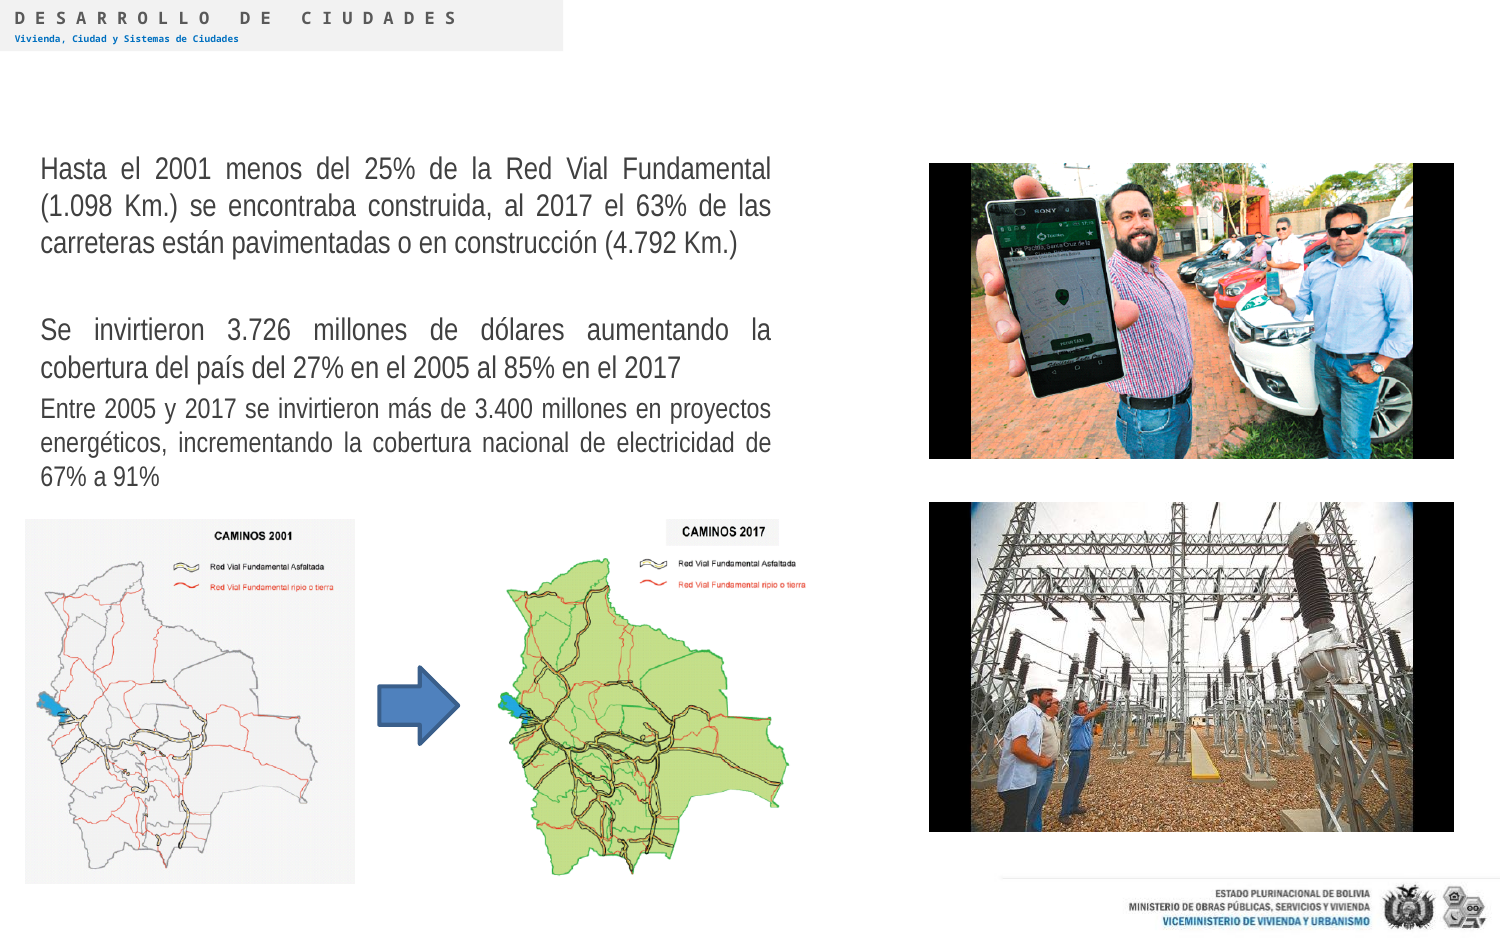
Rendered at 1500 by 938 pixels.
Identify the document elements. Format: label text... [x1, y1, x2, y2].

picture [0, 0, 1500, 938]
text_box D E S A R R O L L O D E C I U D A D E S Vivienda, Ciudad y Sistemas de Ciudades [0, 0, 564, 52]
text_box [377, 665, 459, 746]
list Hasta el 2001 menos del 25% de la Red Vial Fundamental (1.098 Km.) se encontraba construida, al 2017 el 63% de las carreteras están pavimentadas o en construcción (4.792 Km.) Se invirtieron 3.726 millones de dólares aumentando la cobertura del país del 27% en el 2005 al 85% en el 2017 Entre 2005 y 2017 se invirtieron más de 3.400 millones en proyectos energéticos, incrementando la cobertura nacional de electricidad de 67% a 91% [25, 140, 788, 508]
